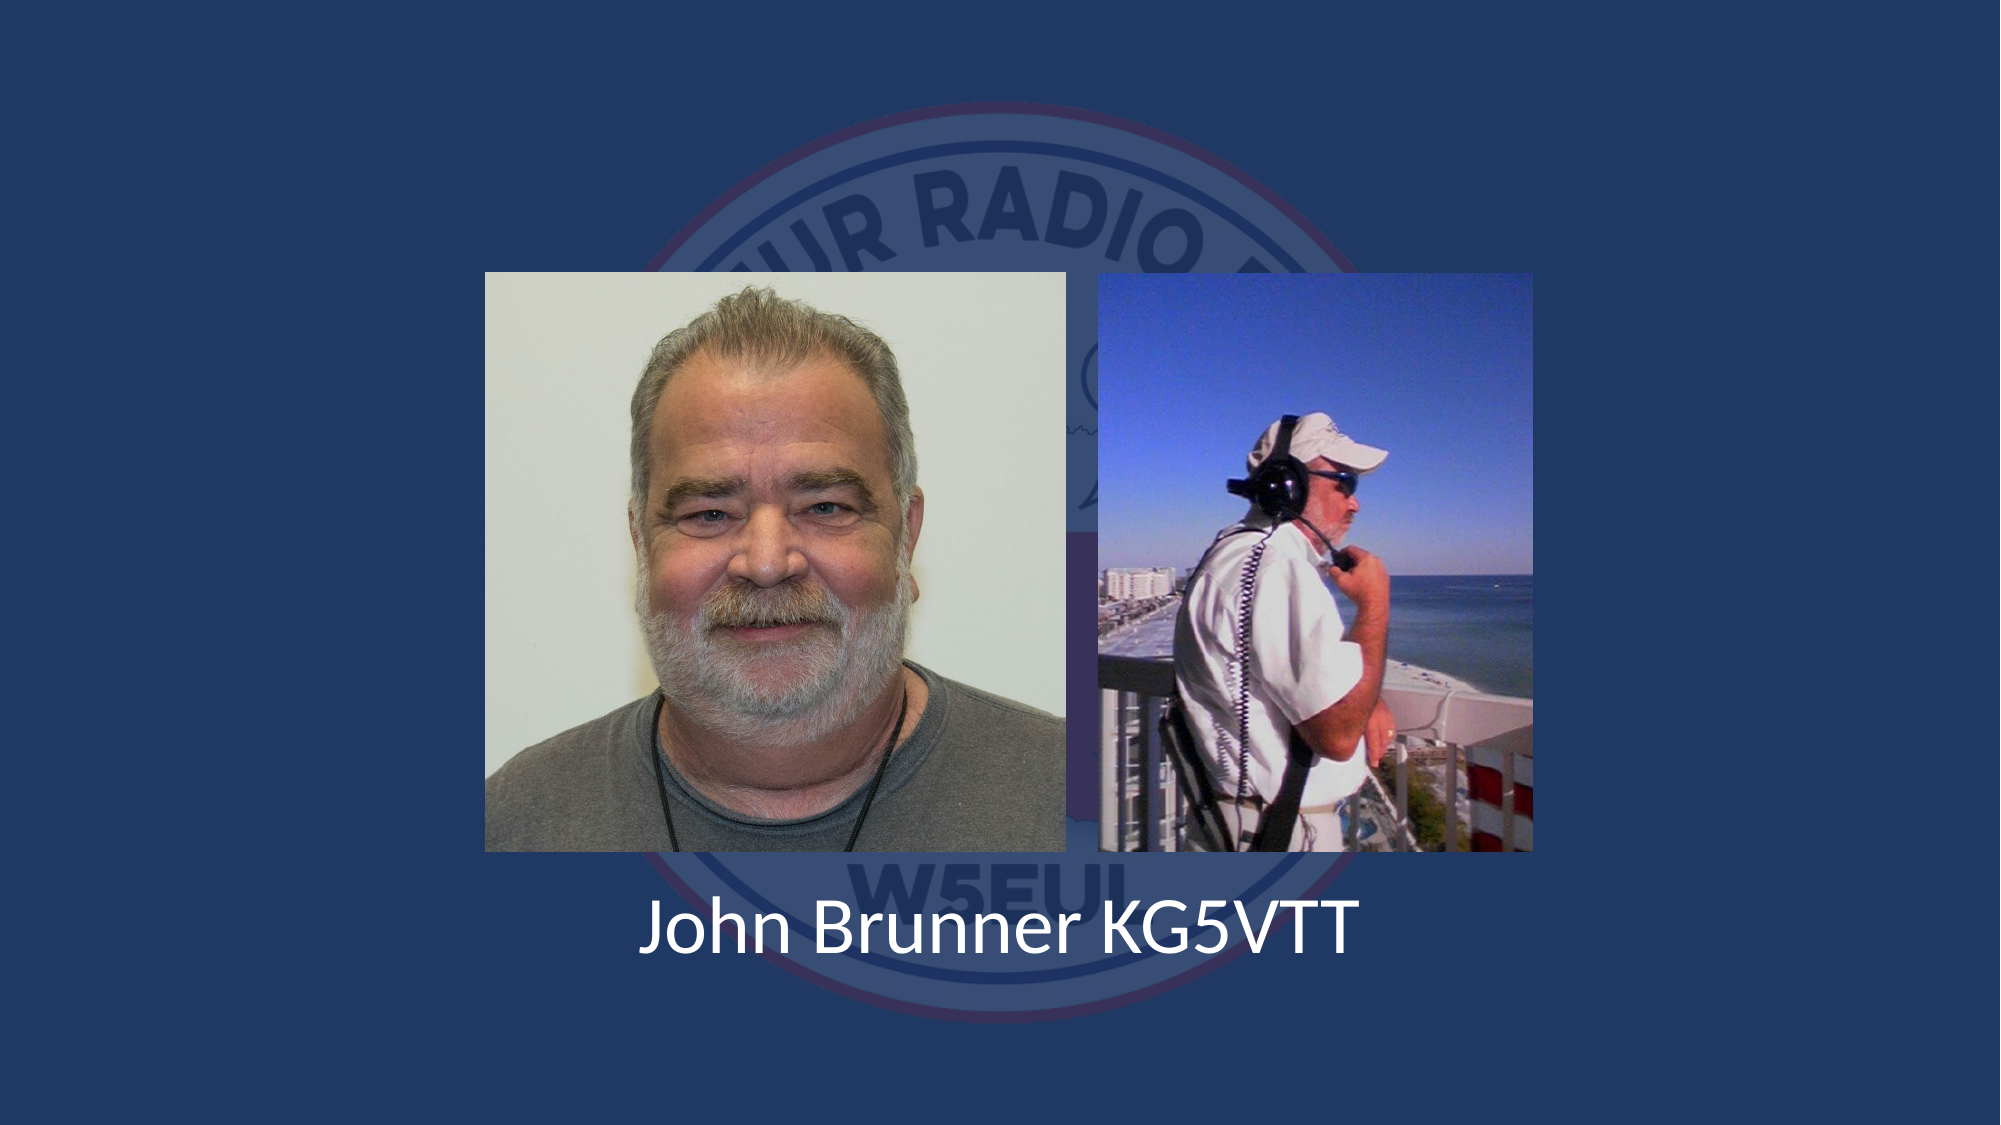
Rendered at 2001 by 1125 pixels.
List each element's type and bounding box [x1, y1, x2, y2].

picture [464, 27, 1536, 1098]
